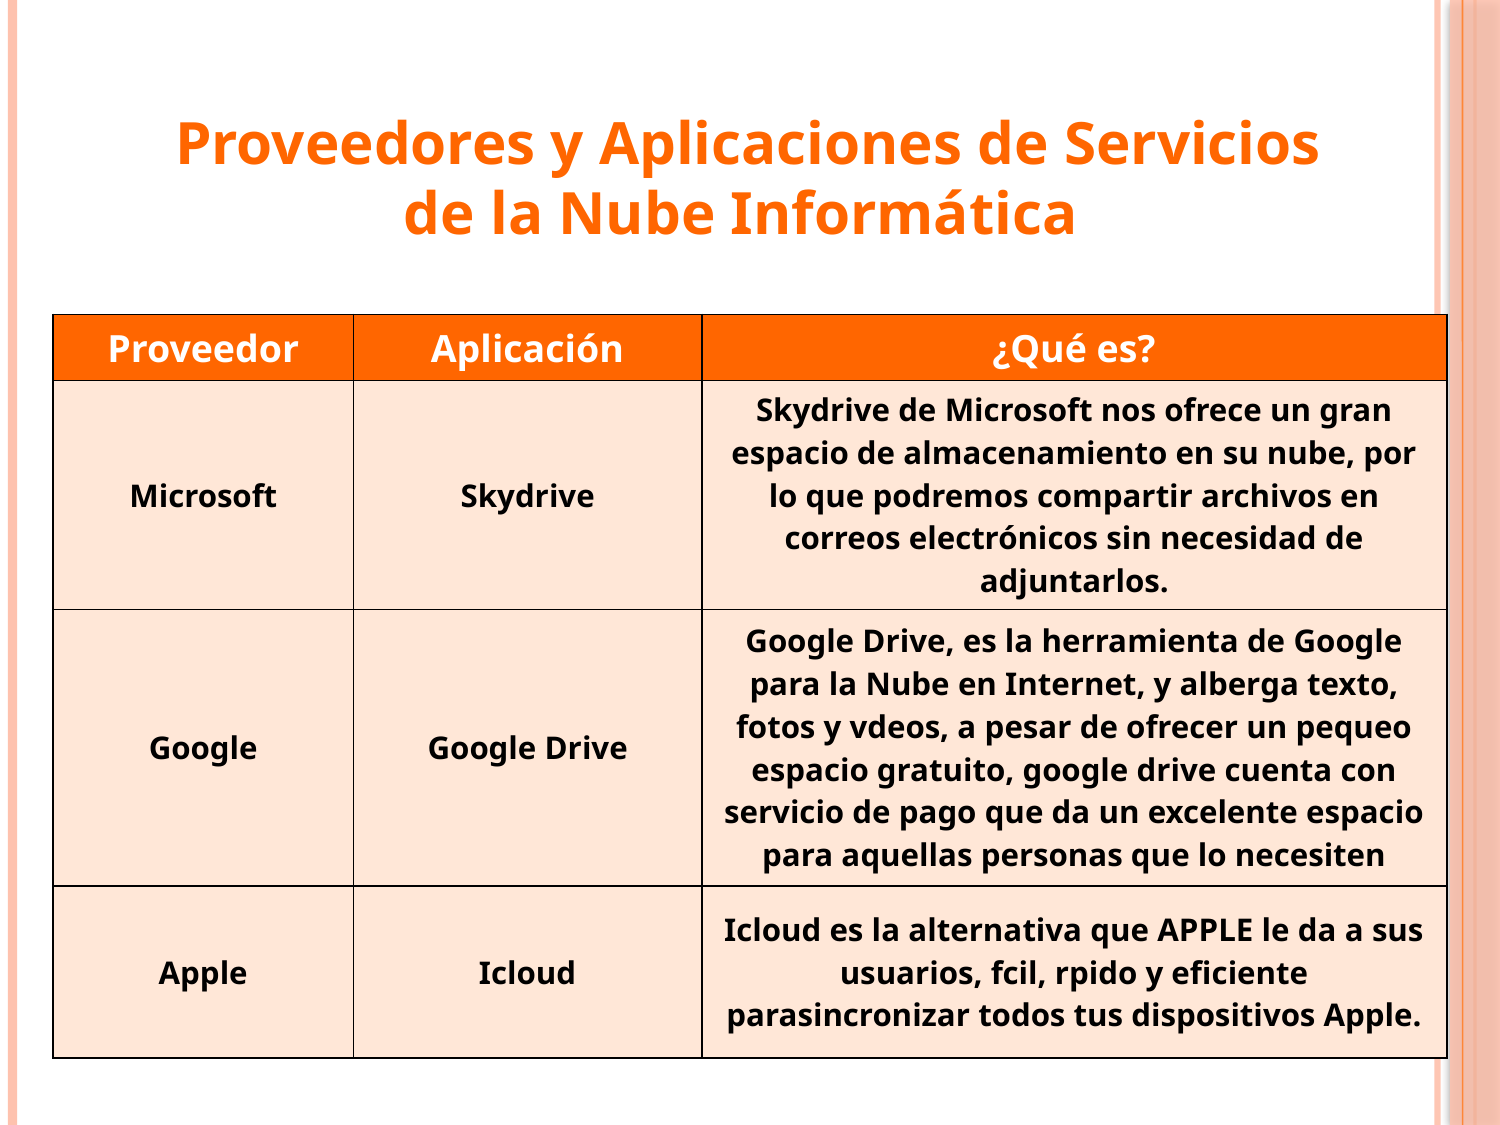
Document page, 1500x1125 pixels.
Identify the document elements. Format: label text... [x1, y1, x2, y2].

title Proveedores y Aplicaciones de Servicios de la Nube Informática [135, 66, 1361, 254]
table_cell Google Drive [354, 610, 701, 885]
table_cell Microsoft [54, 381, 353, 609]
table_header ¿Qué es? [703, 315, 1446, 380]
table_cell Google [54, 610, 353, 885]
table_cell Icloud [354, 887, 701, 1057]
table_header Aplicación [354, 315, 701, 380]
table_cell Icloud es la alternativa que APPLE le da a sus usuarios, fcil, rpido y eficiente parasincronizar todos tus dispositivos Apple. [703, 887, 1446, 1057]
table_cell Google Drive, es la herramienta de Google para la Nube en Internet, y alberga texto, fotos y vdeos, a pesar de ofrecer un pequeo espacio gratuito, google drive cuenta con servicio de pago que da un excelente espacio para aquellas personas que lo necesiten [703, 610, 1446, 885]
table_cell Skydrive [354, 381, 701, 609]
table_cell Apple [54, 887, 353, 1057]
table_cell Skydrive de Microsoft nos ofrece un gran espacio de almacenamiento en su nube, por lo que podremos compartir archivos en correos electrónicos sin necesidad de adjuntarlos. [703, 381, 1446, 609]
table_header Proveedor [54, 315, 353, 380]
